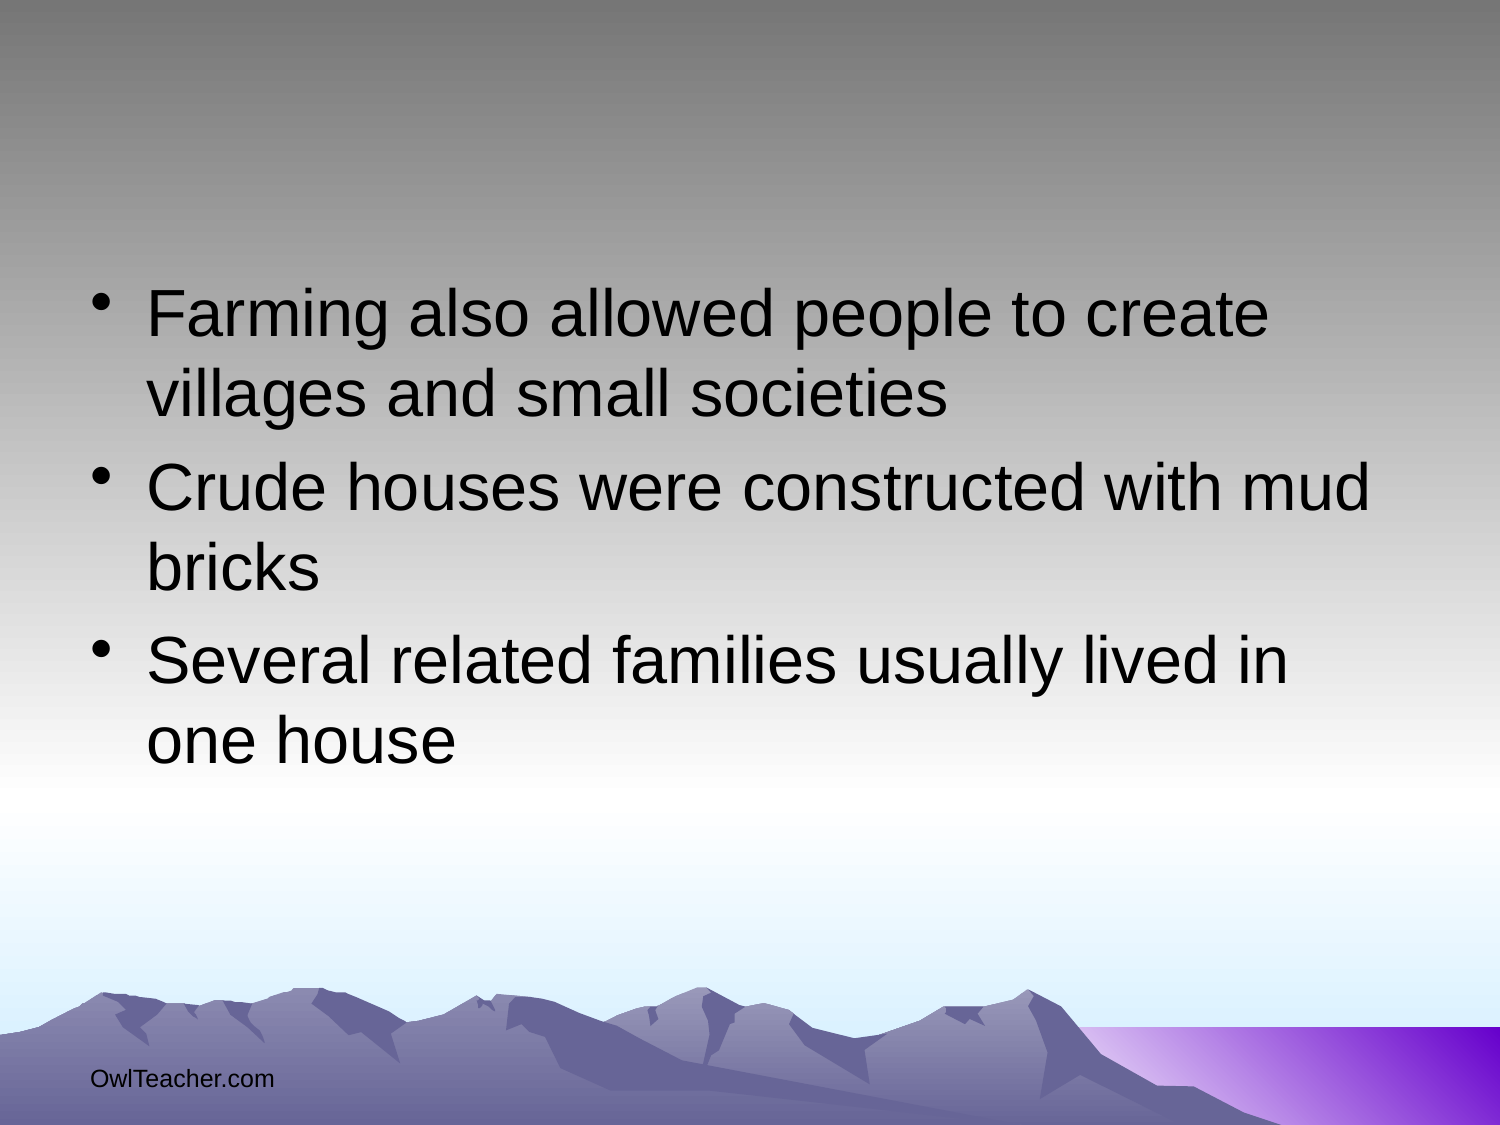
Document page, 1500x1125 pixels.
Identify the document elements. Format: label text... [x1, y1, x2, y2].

slide_number OwlTeacher.com [74, 1024, 426, 1101]
list Farming also allowed people to create villages and small societies Crude houses were constructed with mud bricks Several related families usually lived in one house [74, 262, 1426, 1001]
